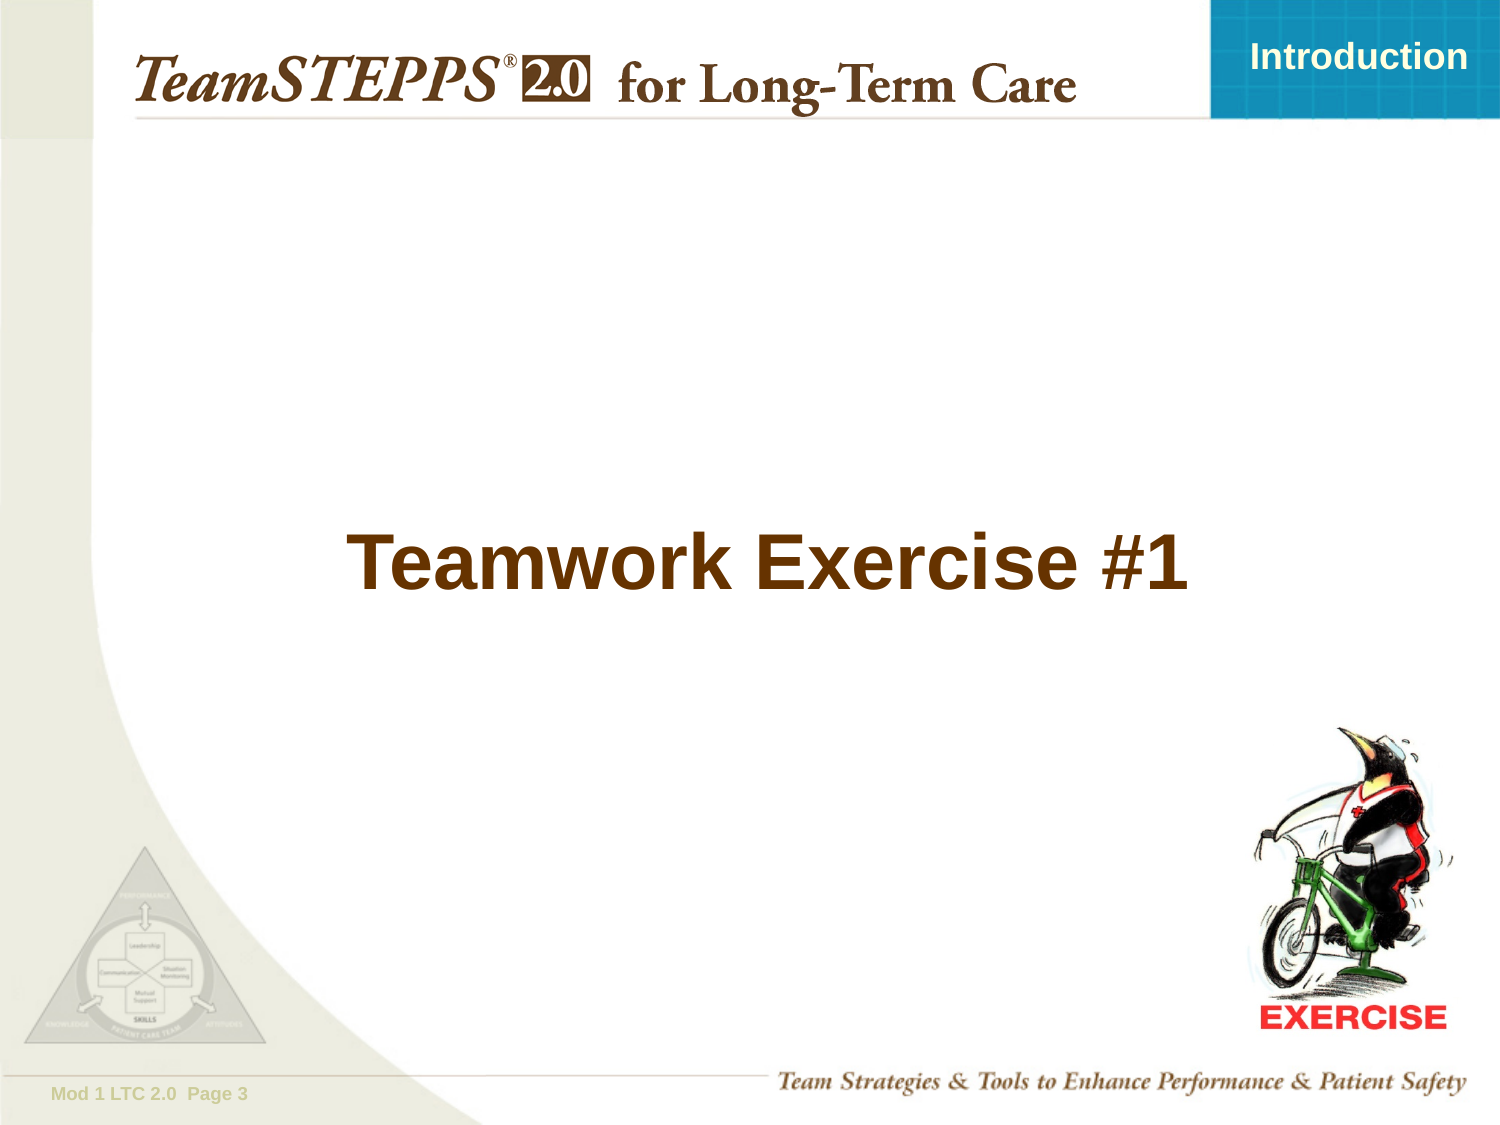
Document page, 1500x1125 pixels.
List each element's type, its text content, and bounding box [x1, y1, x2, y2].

picture [1244, 718, 1462, 1039]
title Teamwork Exercise #1 [112, 437, 1426, 679]
picture [0, 0, 1500, 1125]
